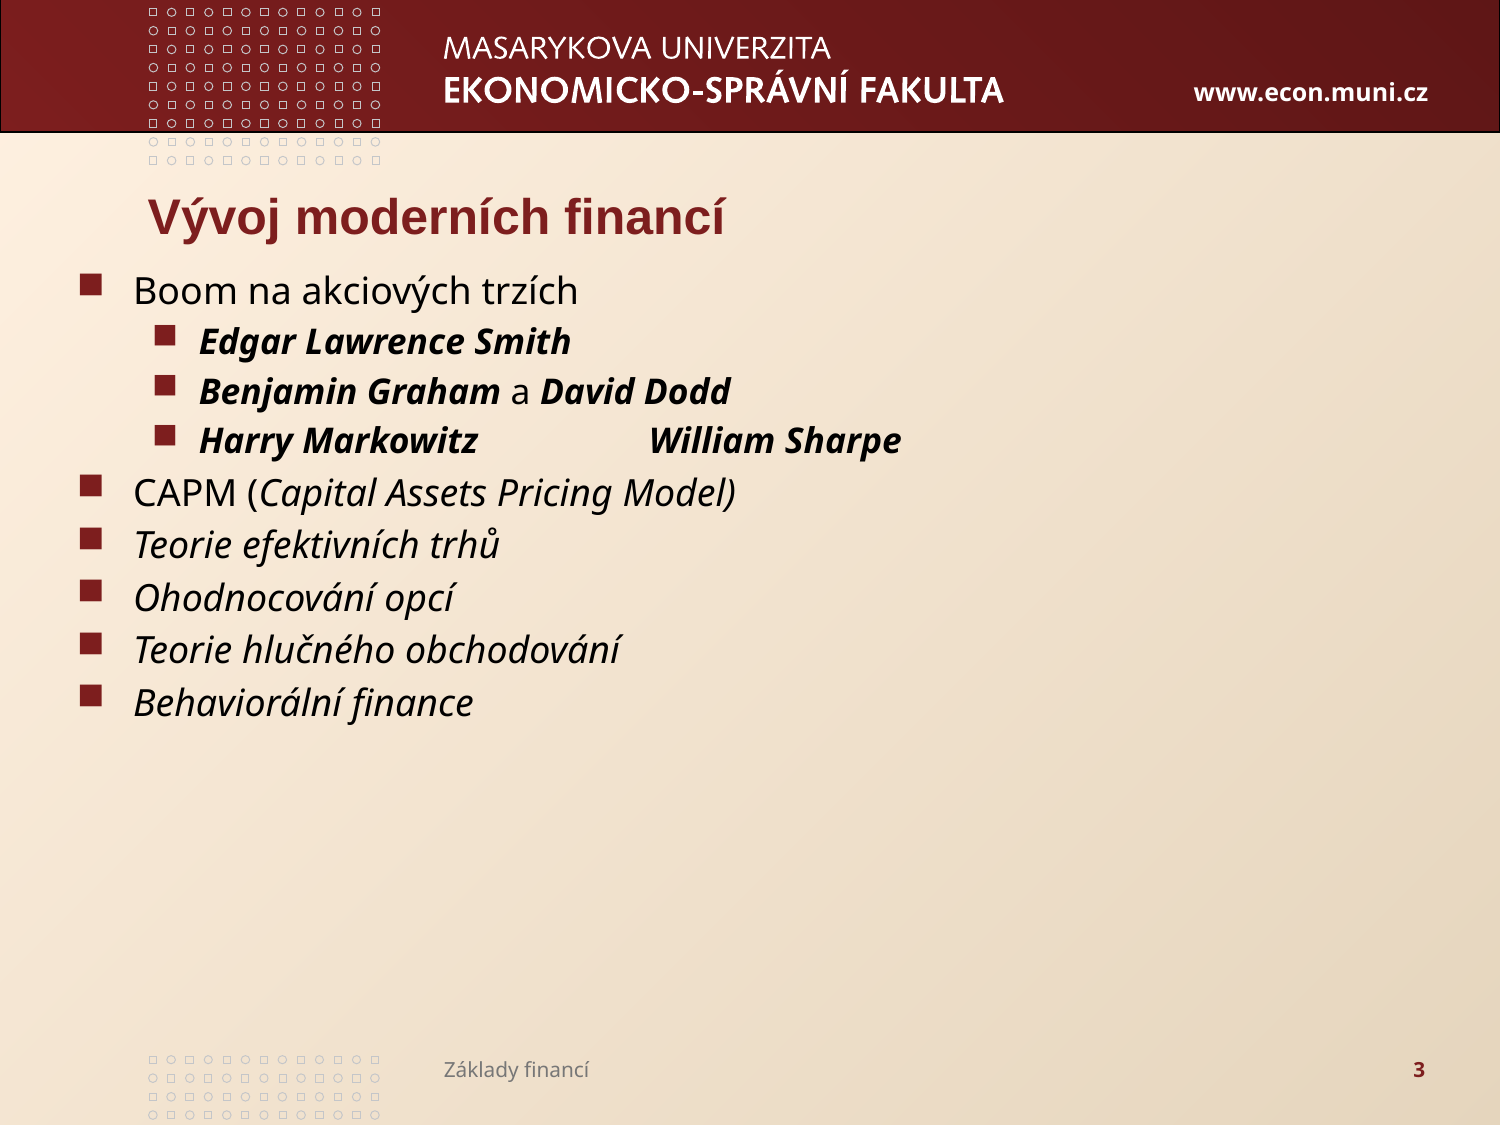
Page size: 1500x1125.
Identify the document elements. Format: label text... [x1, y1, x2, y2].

title Vývoj moderních financí [147, 184, 1423, 268]
list Boom na akciových trzích Edgar Lawrence Smith Benjamin Graham a David Dodd Harry Markowitz William Sharpe CAPM (Capital Assets Pricing Model) Teorie efektivních trhů Ohodnocování opcí Teorie hlučného obchodování Behaviorální finance [76, 266, 1407, 1024]
footer Základy financí [443, 1056, 1279, 1101]
slide_number 3 [1315, 1056, 1426, 1101]
